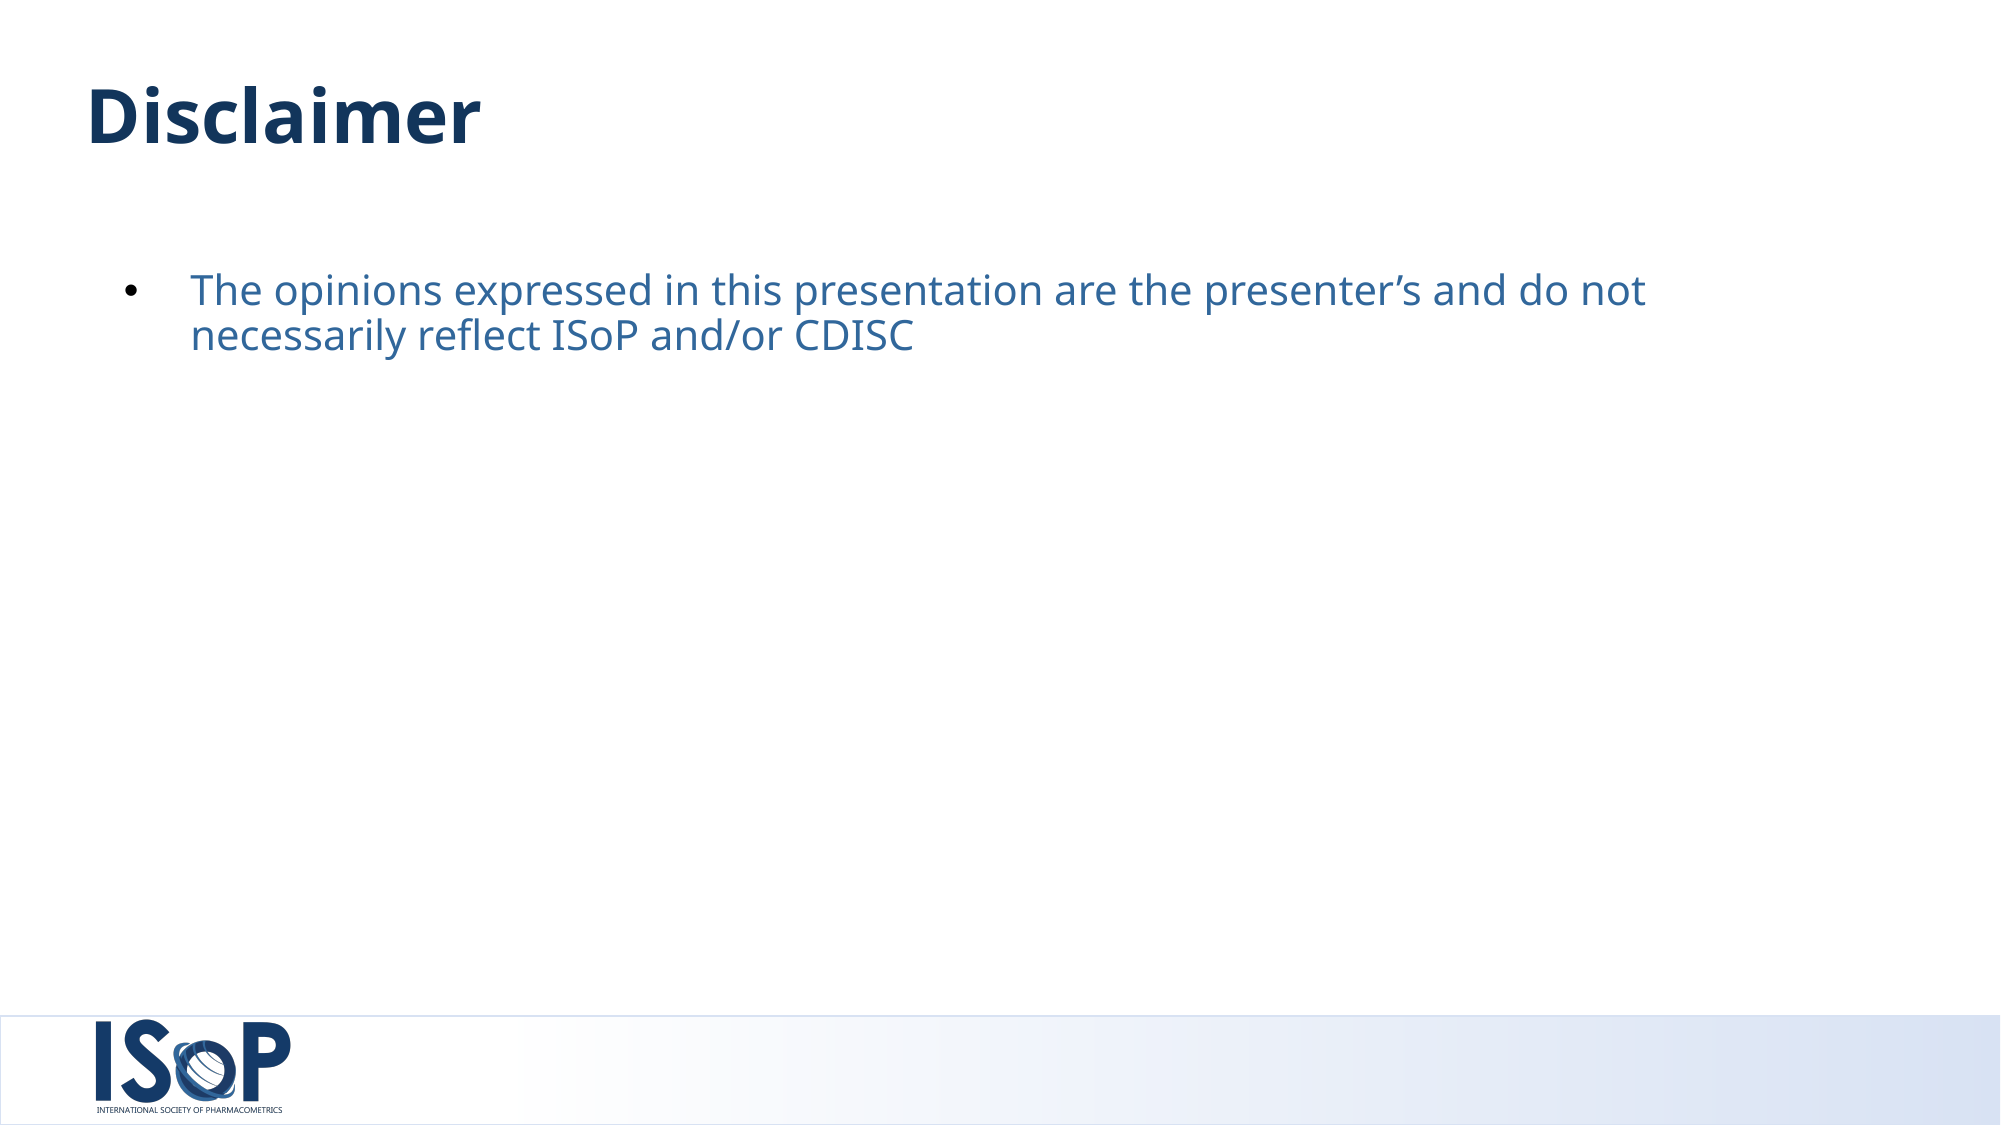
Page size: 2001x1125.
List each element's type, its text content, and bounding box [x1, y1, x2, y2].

picture [88, 1006, 296, 1125]
list The opinions expressed in this presentation are the presenter’s and do not necessarily reflect ISoP and/or CDISC [100, 262, 1826, 917]
title Disclaimer [70, 43, 1797, 196]
